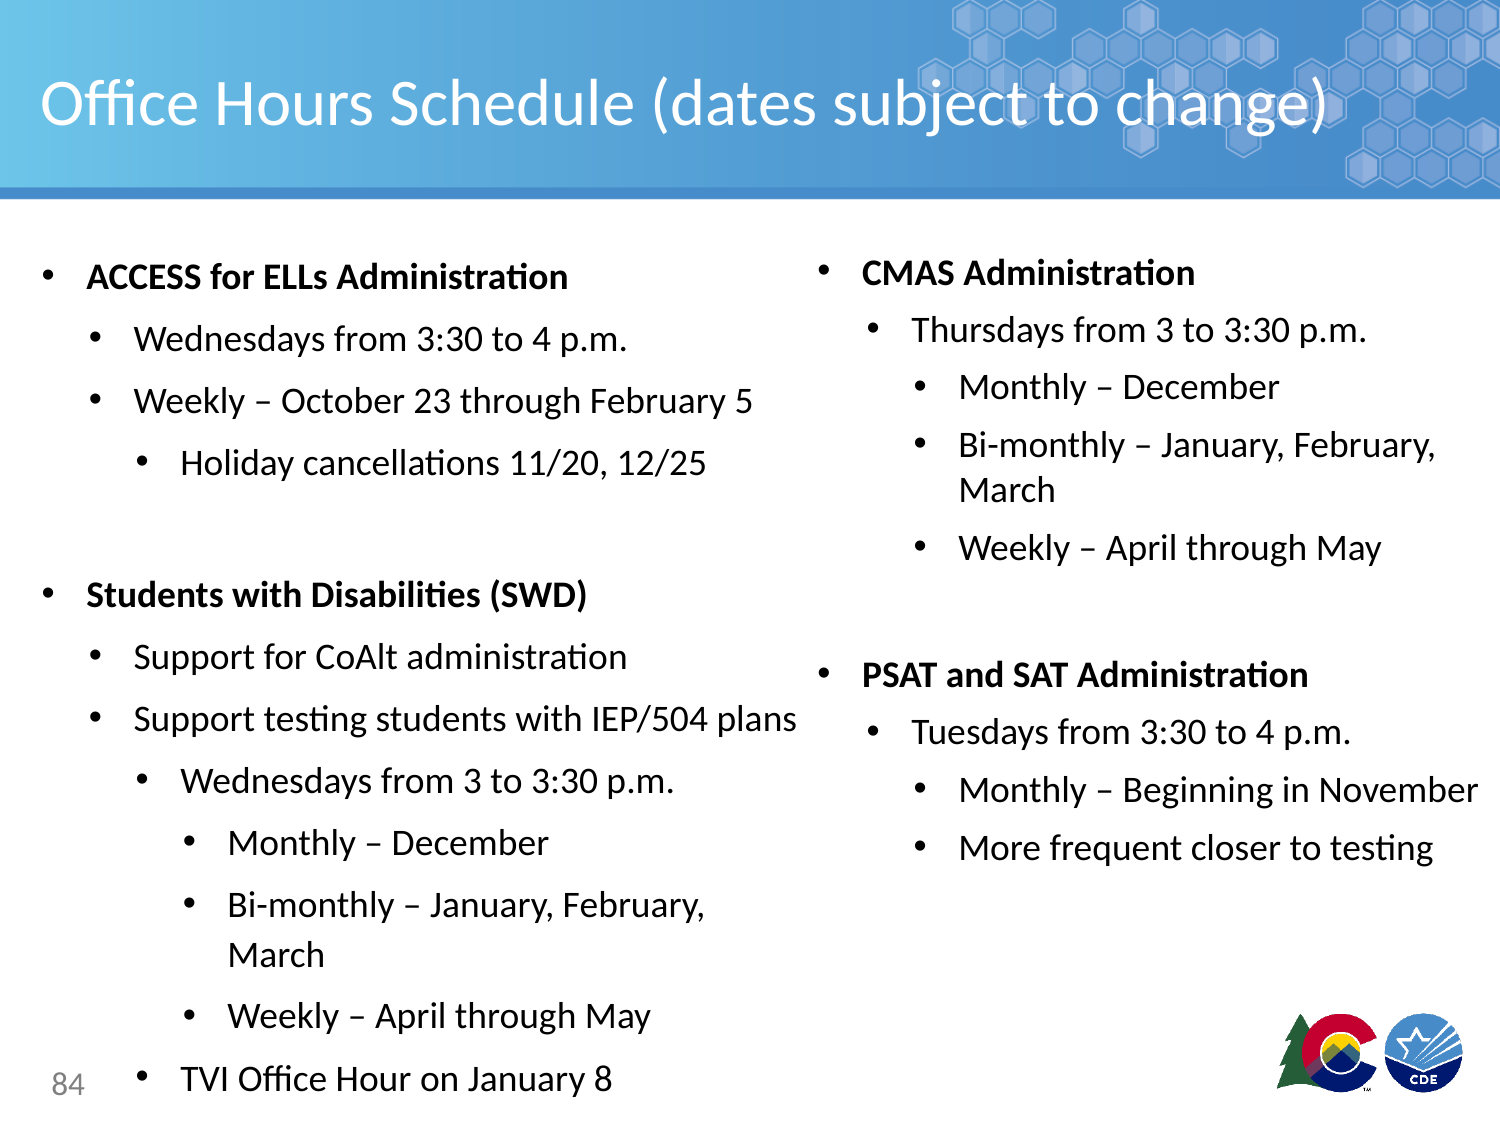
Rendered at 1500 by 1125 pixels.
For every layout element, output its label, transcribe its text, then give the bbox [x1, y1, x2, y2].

title Office Hours Schedule (dates subject to change) [40, 41, 1471, 166]
picture [0, 0, 1500, 200]
slide_number 84 [36, 1054, 375, 1115]
list CMAS Administration Thursdays from 3 to 3:30 p.m. Monthly – December Bi-monthly – January, February, March Weekly – April through May PSAT and SAT Administration Tuesdays from 3:30 to 4 p.m. Monthly – Beginning in November More frequent closer to testing [802, 239, 1500, 1115]
list ACCESS for ELLs Administration Wednesdays from 3:30 to 4 p.m. Weekly – October 23 through February 5 Holiday cancellations 11/20, 12/25 Students with Disabilities (SWD) Support for CoAlt administration Support testing students with IEP/504 plans Wednesdays from 3 to 3:30 p.m. Monthly – December Bi-monthly – January, February, March Weekly – April through May TVI Office Hour on January 8 [24, 239, 802, 1115]
